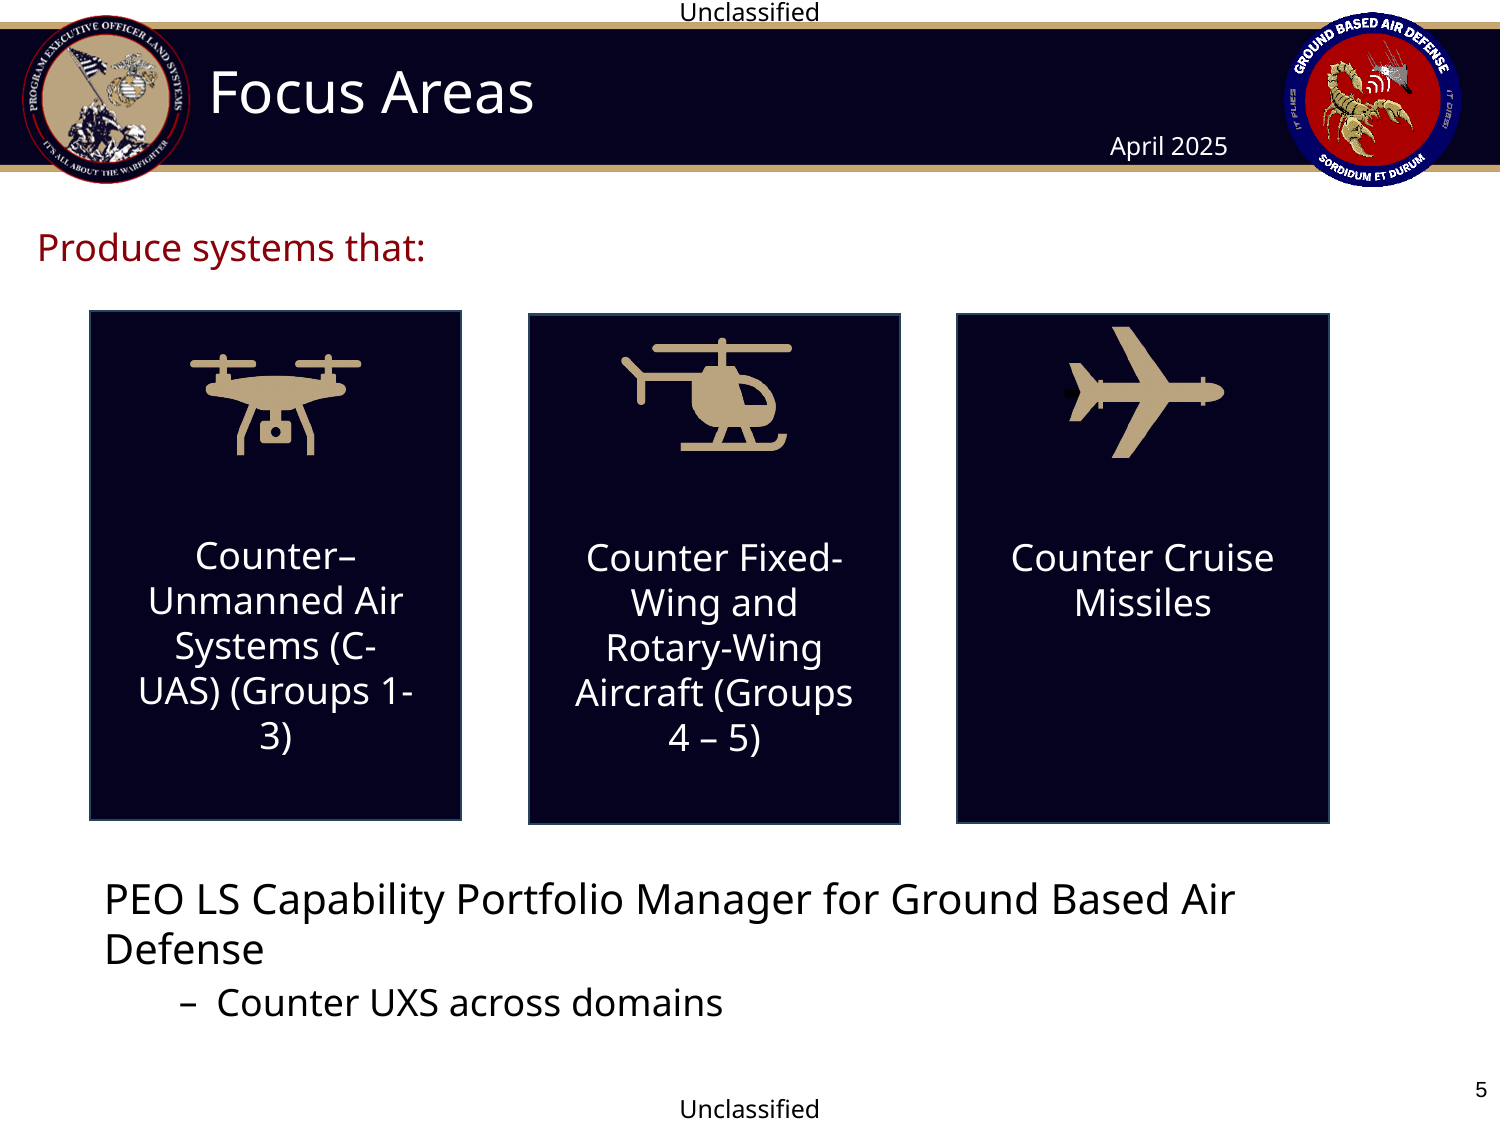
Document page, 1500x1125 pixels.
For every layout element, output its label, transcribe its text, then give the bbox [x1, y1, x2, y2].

text_box [89, 310, 462, 821]
picture [0, 9, 1500, 190]
title Focus Areas [193, 22, 1488, 167]
text_box Counter Cruise Missiles [981, 526, 1304, 632]
text_box [956, 313, 1330, 824]
picture [1053, 299, 1240, 485]
text_box Counter–Unmanned Air Systems (C-UAS) (Groups 1-3) [121, 524, 431, 764]
picture [684, 9, 693, 19]
text_box Produce systems that: [22, 216, 777, 276]
text_box Counter Fixed-Wing and Rotary-Wing Aircraft (Groups 4 – 5) [552, 526, 877, 767]
picture [808, 9, 815, 19]
text_box [528, 313, 901, 825]
list PEO LS Capability Portfolio Manager for Ground Based Air Defense Counter UXS across domains [88, 864, 1341, 1037]
picture [606, 289, 816, 499]
picture [182, 311, 369, 498]
